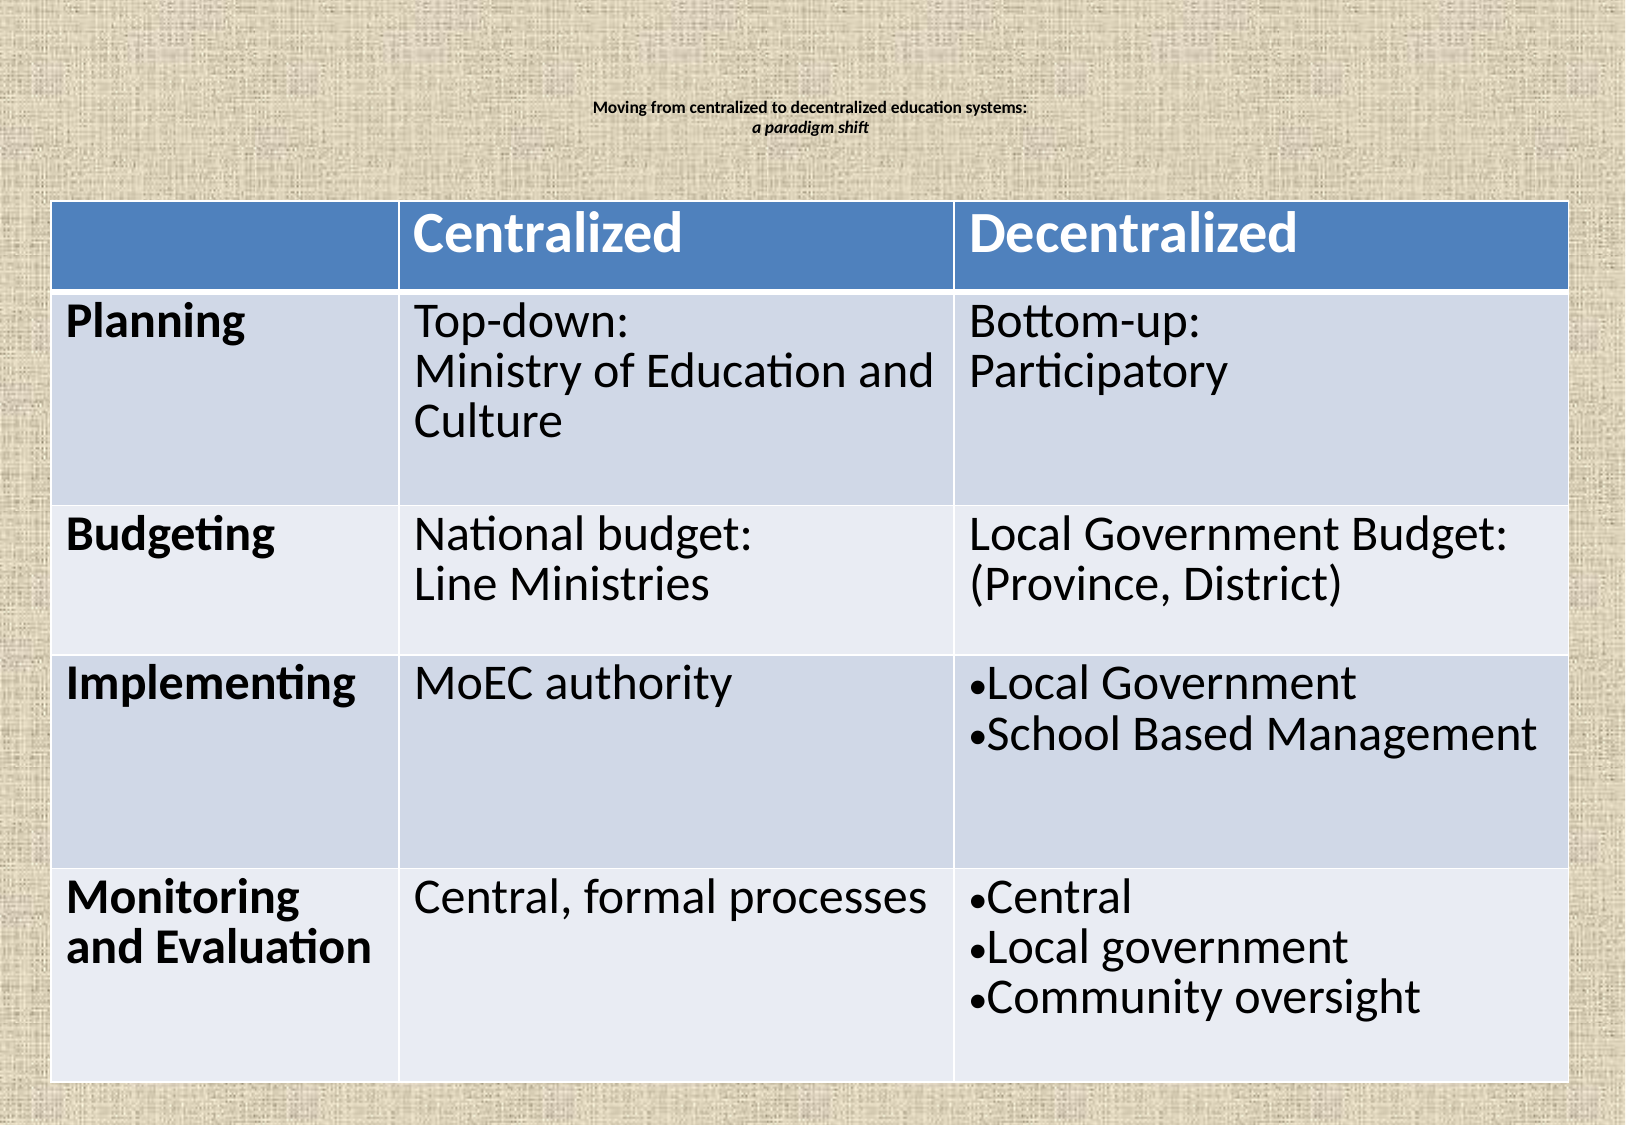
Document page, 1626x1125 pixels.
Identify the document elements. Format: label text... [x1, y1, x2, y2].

table_cell Local Government School Based Management [955, 656, 1568, 868]
table_cell Central Local government Community oversight [955, 869, 1568, 1081]
table_cell National budget: Line Ministries [400, 506, 953, 654]
table_cell Budgeting [52, 506, 398, 654]
table_header Centralized [400, 202, 953, 289]
table_cell Bottom-up: Participatory [955, 295, 1568, 505]
picture [0, 0, 1626, 1125]
slide_number 2 [1164, 1083, 1544, 1103]
table_header Decentralized [955, 202, 1568, 289]
table_cell Monitoring and Evaluation [52, 869, 398, 1081]
table_cell Top-down: Ministry of Education and Culture [400, 295, 953, 505]
title Moving from centralized to decentralized education systems: a paradigm shift [32, 66, 1593, 173]
table_cell Planning [52, 295, 398, 505]
list . [39, 175, 1575, 1086]
table_cell Implementing [52, 656, 398, 868]
table_cell MoEC authority [400, 656, 953, 868]
table_cell Central, formal processes [400, 869, 953, 1081]
table_header [52, 202, 398, 289]
table_cell Local Government Budget: (Province, District) [955, 506, 1568, 654]
